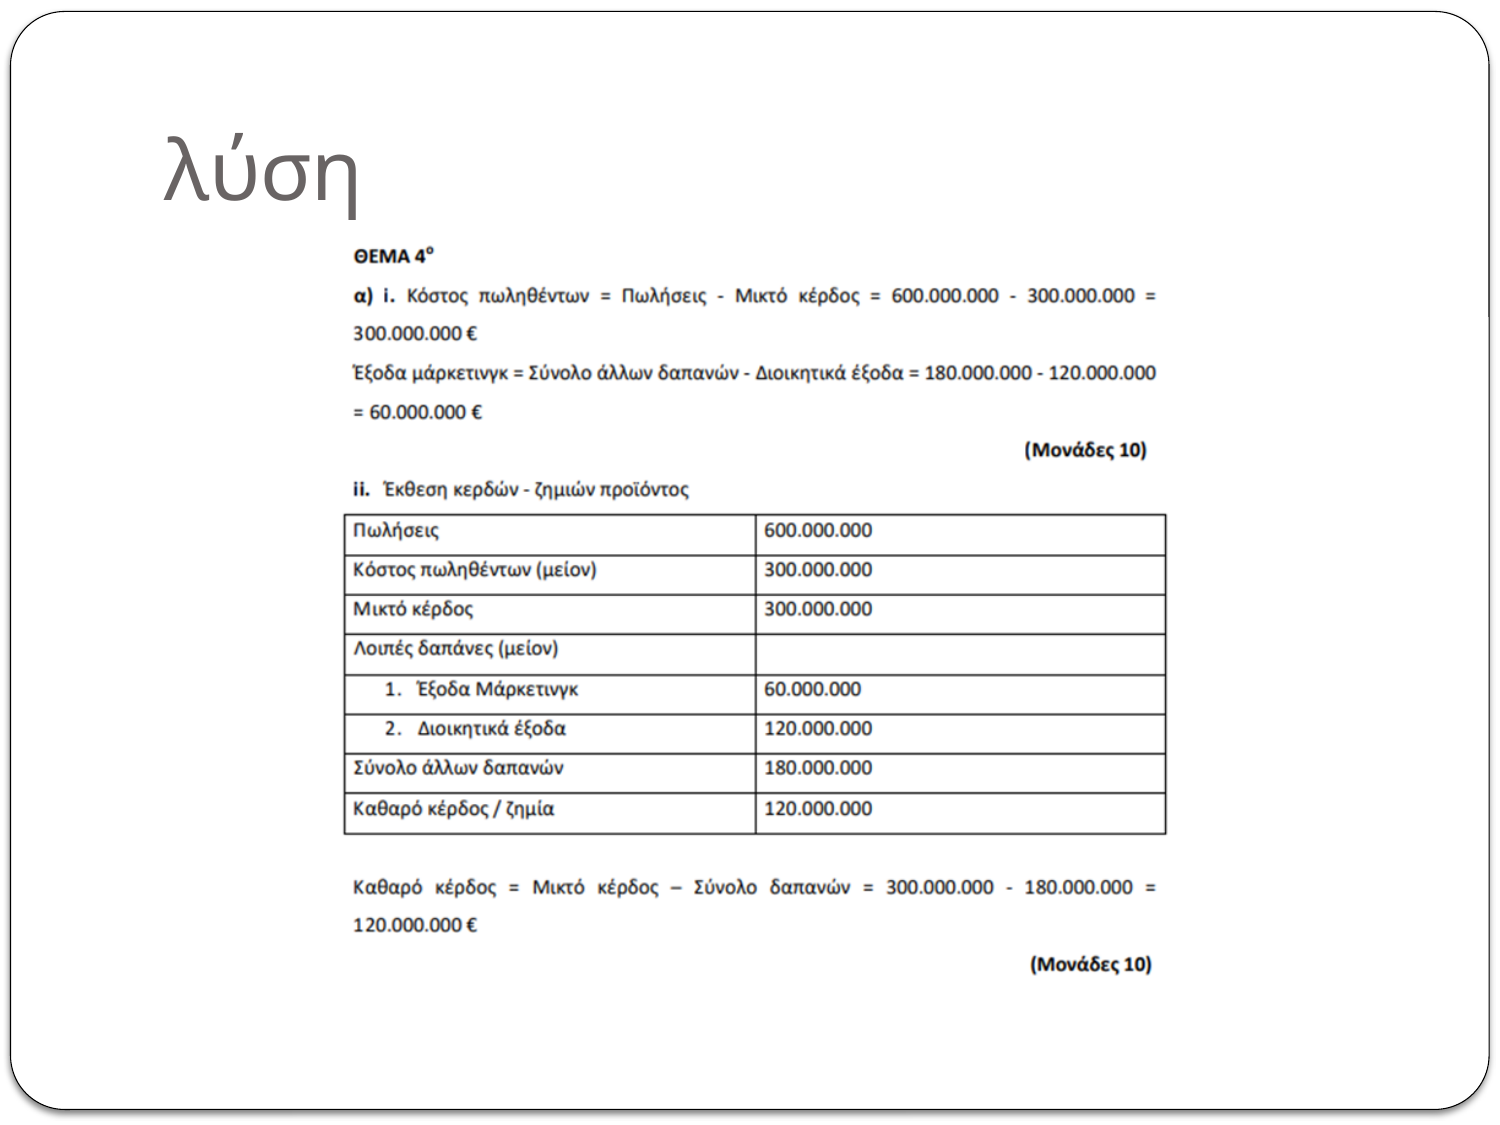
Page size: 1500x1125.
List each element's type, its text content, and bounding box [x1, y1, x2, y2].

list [296, 237, 1279, 988]
title λύση [150, 45, 1425, 233]
